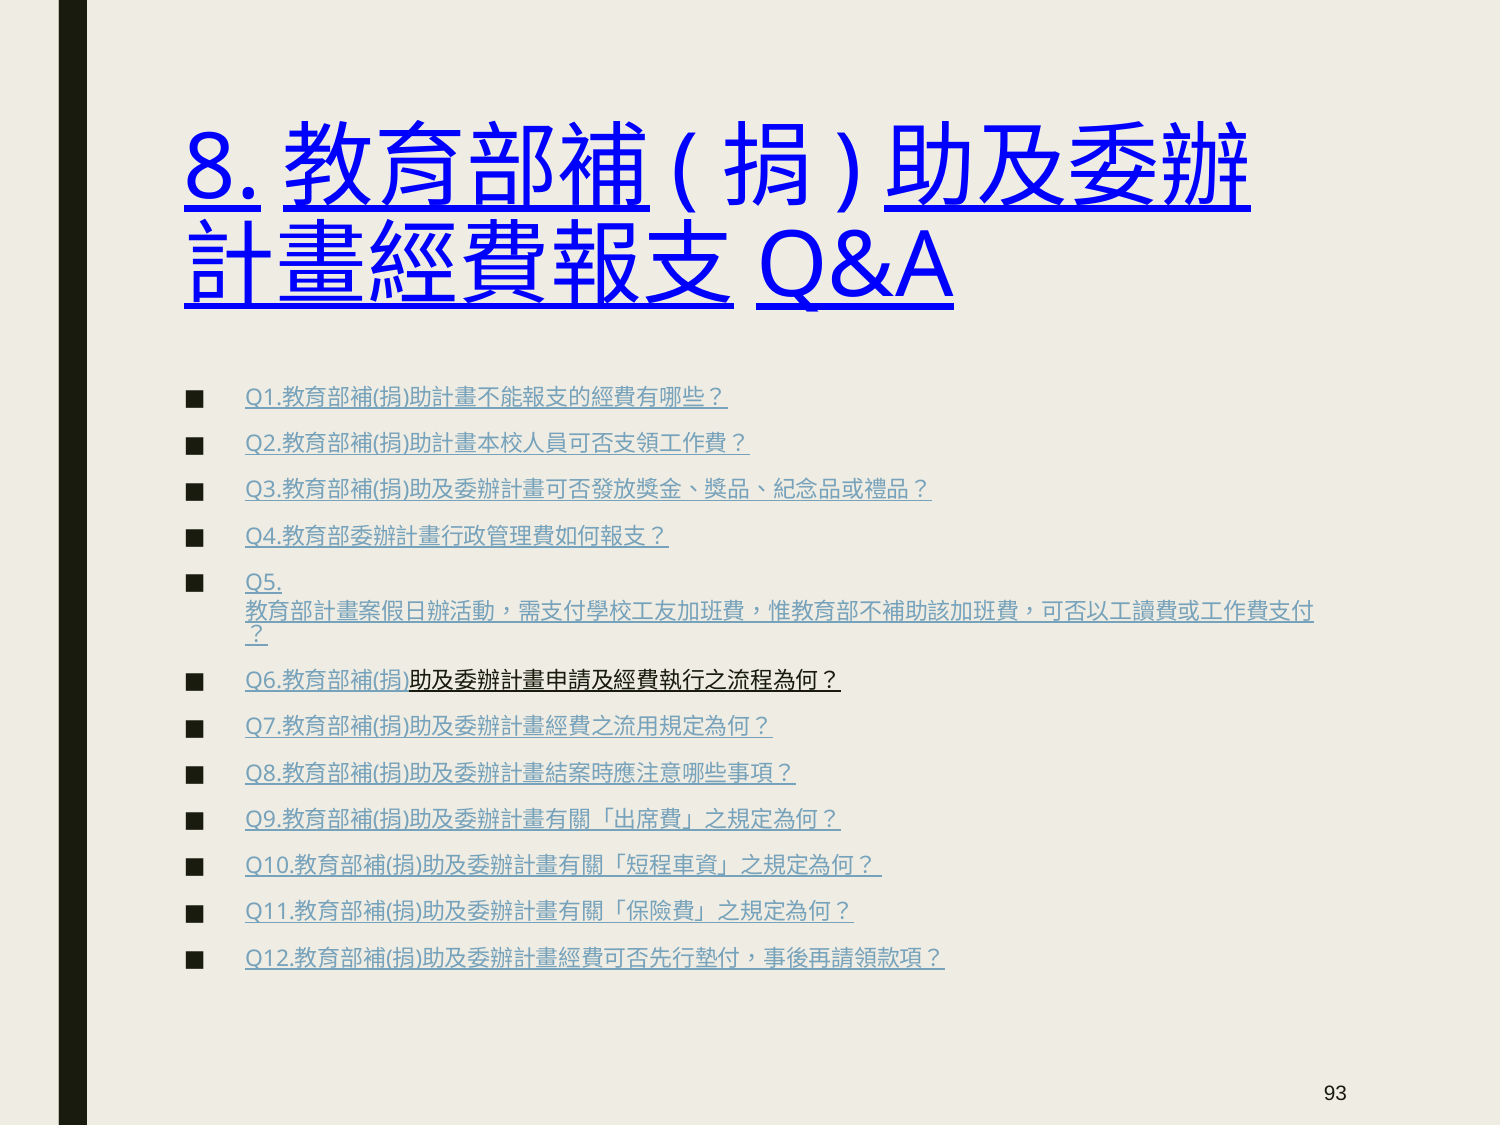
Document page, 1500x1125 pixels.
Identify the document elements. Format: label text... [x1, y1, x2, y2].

list Q1.教育部補(捐)助計畫不能報支的經費有哪些？ Q2.教育部補(捐)助計畫本校人員可否支領工作費？ Q3.教育部補(捐)助及委辦計畫可否發放獎金、獎品、紀念品或禮品？ Q4.教育部委辦計畫行政管理費如何報支？ Q5.教育部計畫案假日辦活動，需支付學校工友加班費，惟教育部不補助該加班費，可否以工讀費或工作費支付？ Q6.教育部補(捐)助及委辦計畫申請及經費執行之流程為何？ Q7.教育部補(捐)助及委辦計畫經費之流用規定為何？ Q8.教育部補(捐)助及委辦計畫結案時應注意哪些事項？ Q9.教育部補(捐)助及委辦計畫有關「出席費」之規定為何？ Q10.教育部補(捐)助及委辦計畫有關「短程車資」之規定為何？ Q11.教育部補(捐)助及委辦計畫有關「保險費」之規定為何？ Q12.教育部補(捐)助及委辦計畫經費可否先行墊付，事後再請領款項？ [168, 375, 1351, 963]
title 8.教育部補(捐)助及委辦計畫經費報支Q&A [168, 112, 1351, 357]
slide_number 93 [1165, 1058, 1362, 1125]
